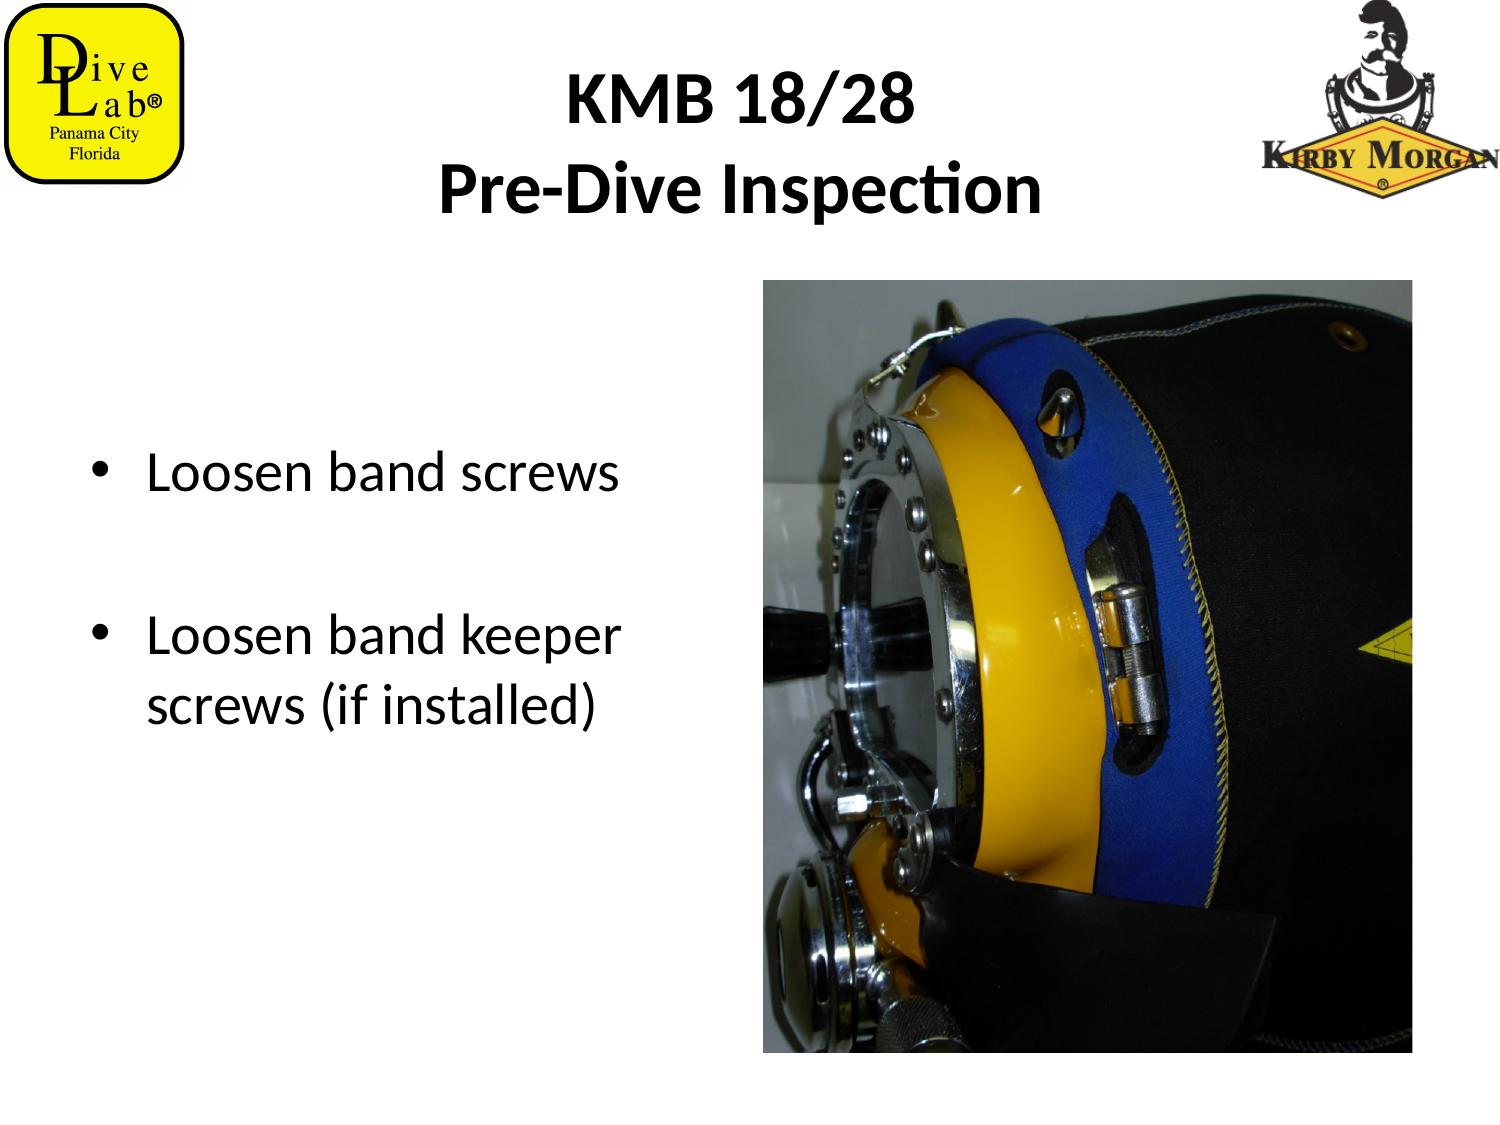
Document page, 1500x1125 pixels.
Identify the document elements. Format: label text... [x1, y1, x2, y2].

picture [1262, 0, 1500, 201]
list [701, 341, 1474, 992]
picture [763, 992, 1413, 1052]
list Loosen band screws Loosen band keeper screws (if installed) [75, 262, 738, 1005]
title KMB 18/28 Pre-Dive Inspection [75, 45, 1425, 233]
picture [0, 0, 188, 188]
picture [763, 280, 1413, 341]
